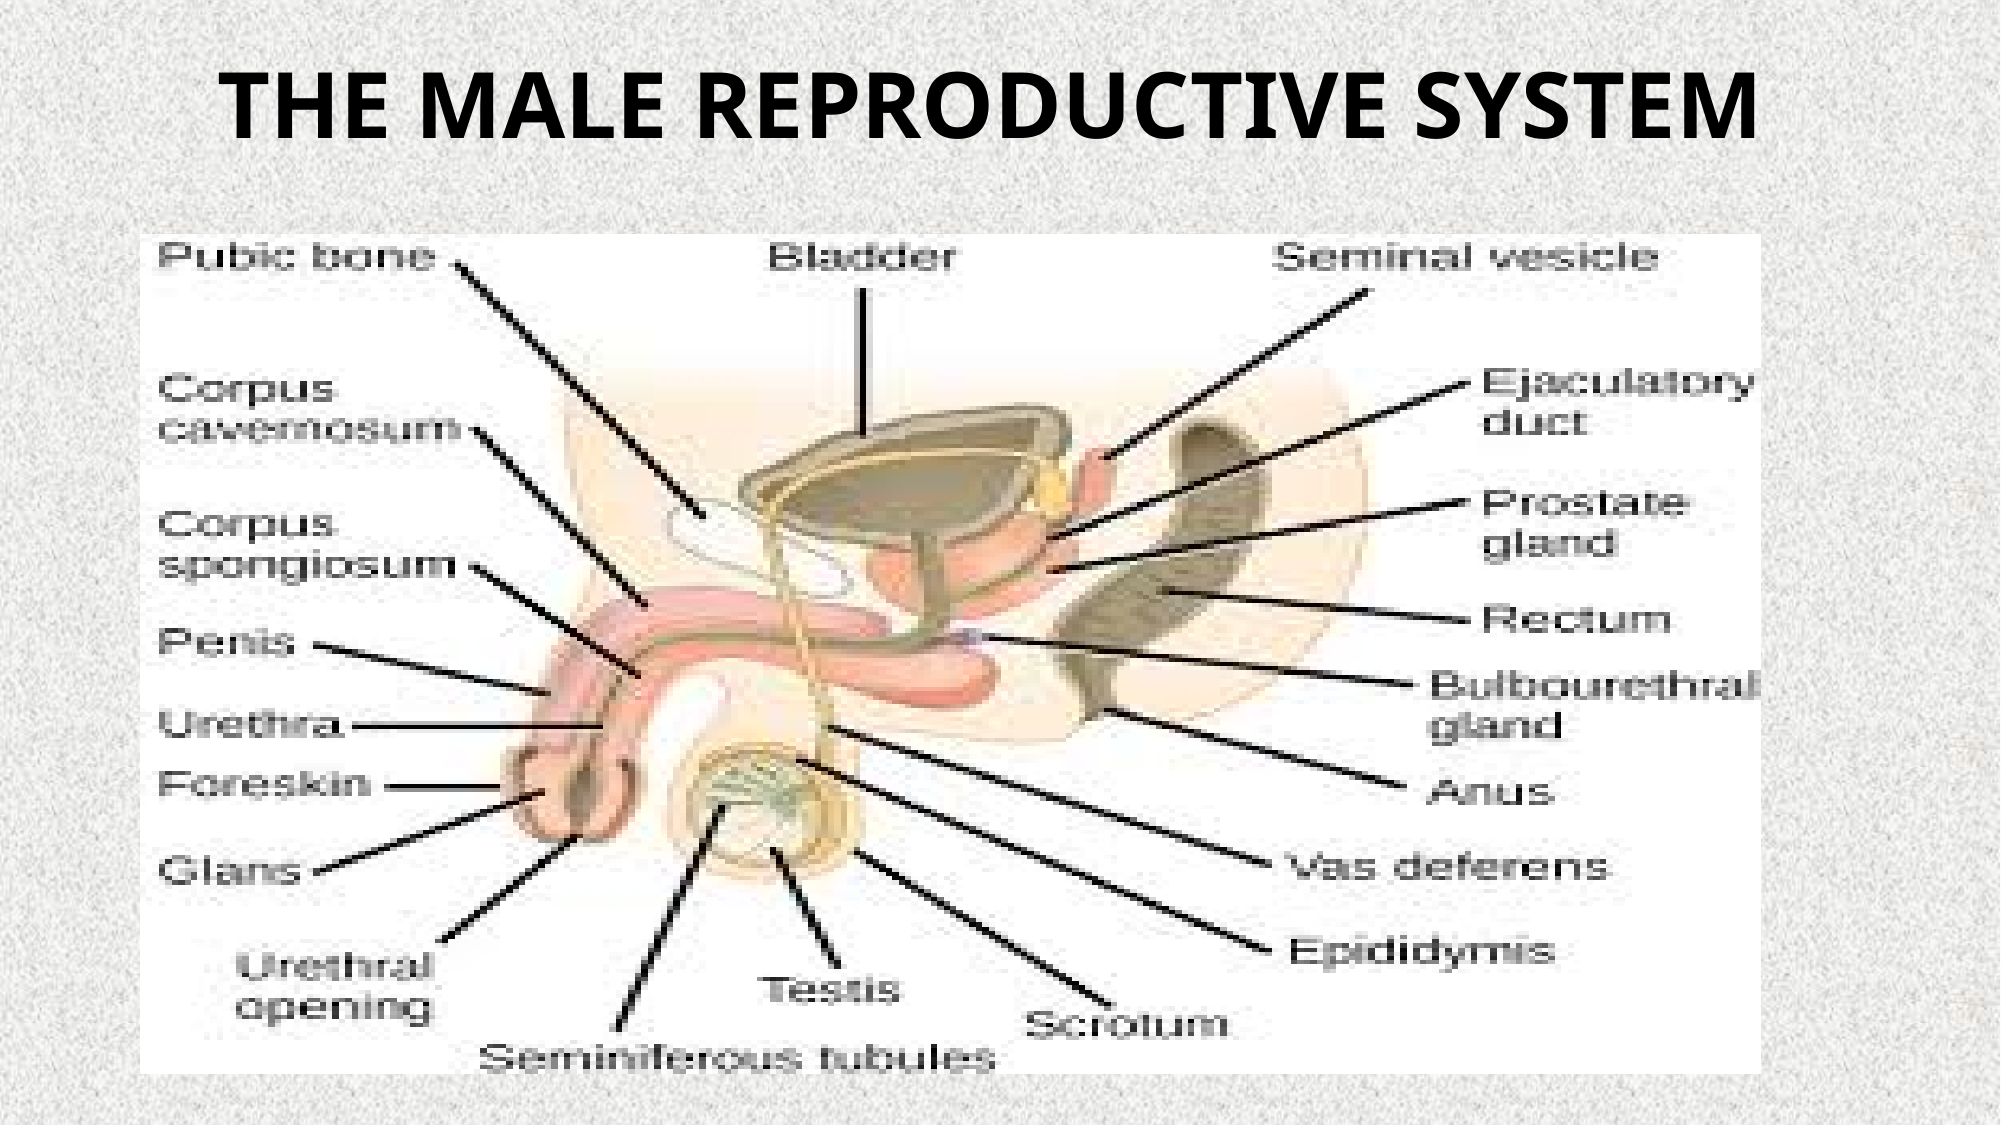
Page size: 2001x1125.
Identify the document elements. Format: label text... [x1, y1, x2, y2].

title THE MALE REPRODUCTIVE SYSTEM [140, 0, 1866, 218]
picture [0, 0, 2001, 1125]
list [140, 234, 1761, 1074]
